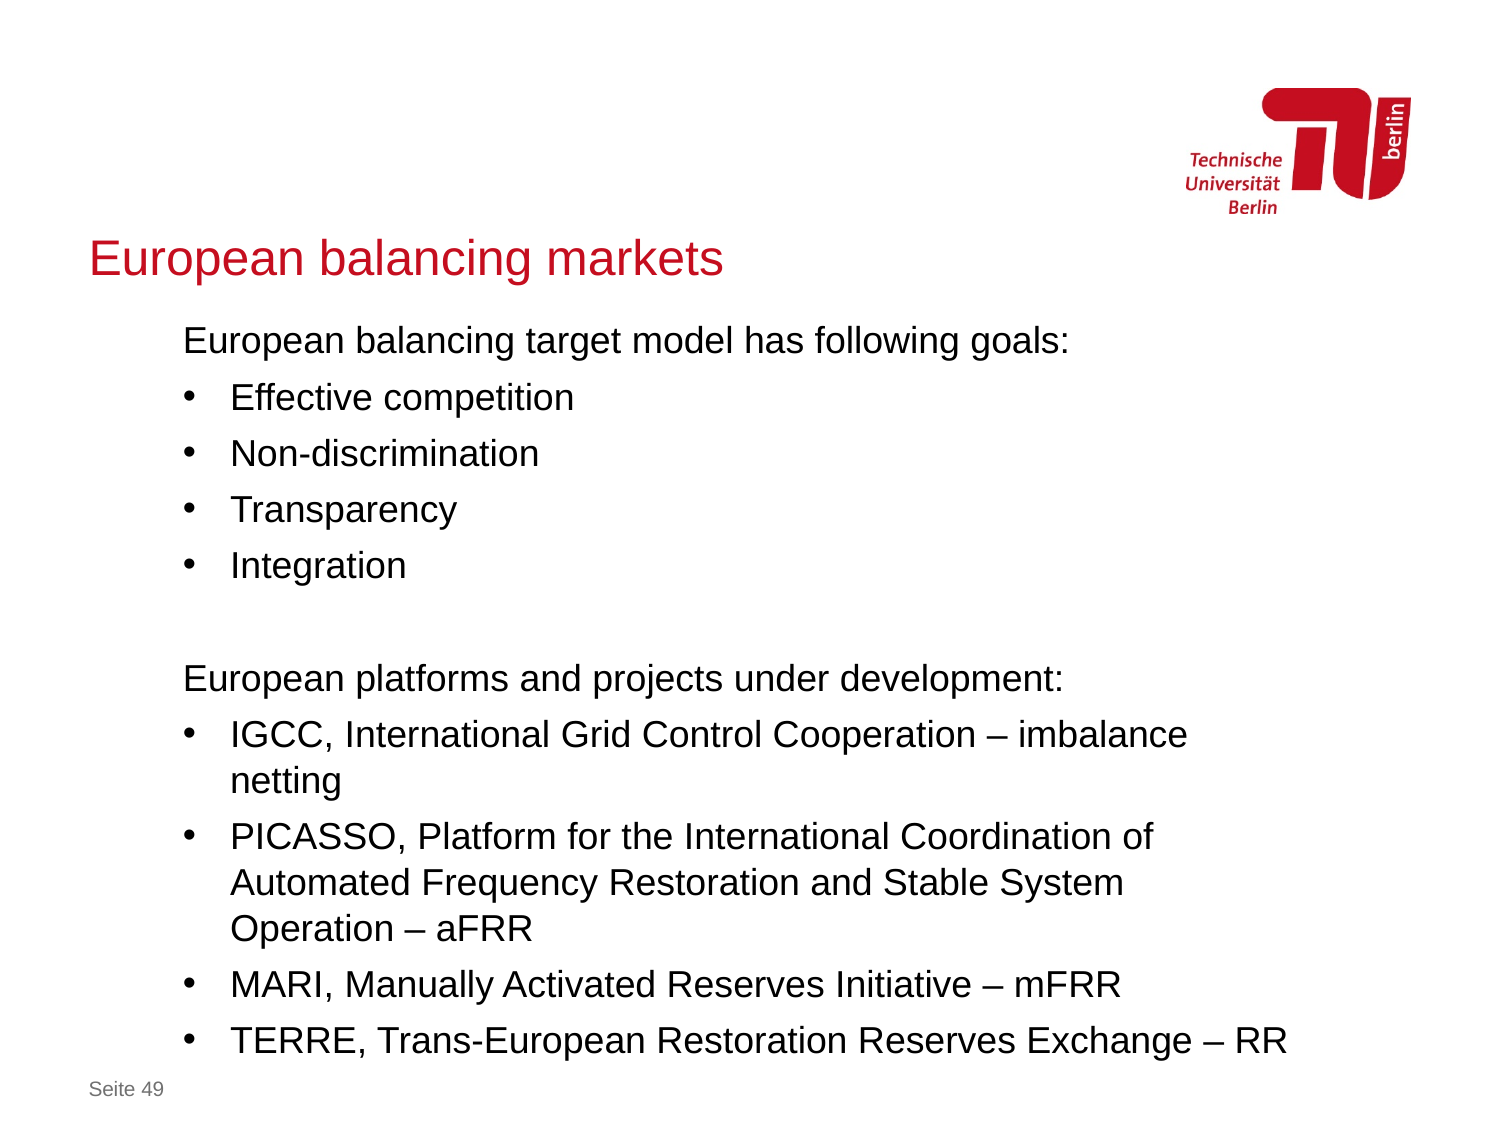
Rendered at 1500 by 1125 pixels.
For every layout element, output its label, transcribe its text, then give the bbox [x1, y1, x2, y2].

slide_number Seite 49 [88, 1075, 1176, 1101]
picture [1186, 88, 1411, 214]
list European balancing target model has following goals: Effective competition Non-discrimination Transparency Integration European platforms and projects under development: IGCC, International Grid Control Cooperation – imbalance netting PICASSO, Platform for the International Coordination of Automated Frequency Restoration and Stable System Operation – aFRR MARI, Manually Activated Reserves Initiative – mFRR TERRE, Trans-European Restoration Reserves Exchange – RR [183, 315, 1294, 983]
title European balancing markets [88, 226, 1411, 286]
